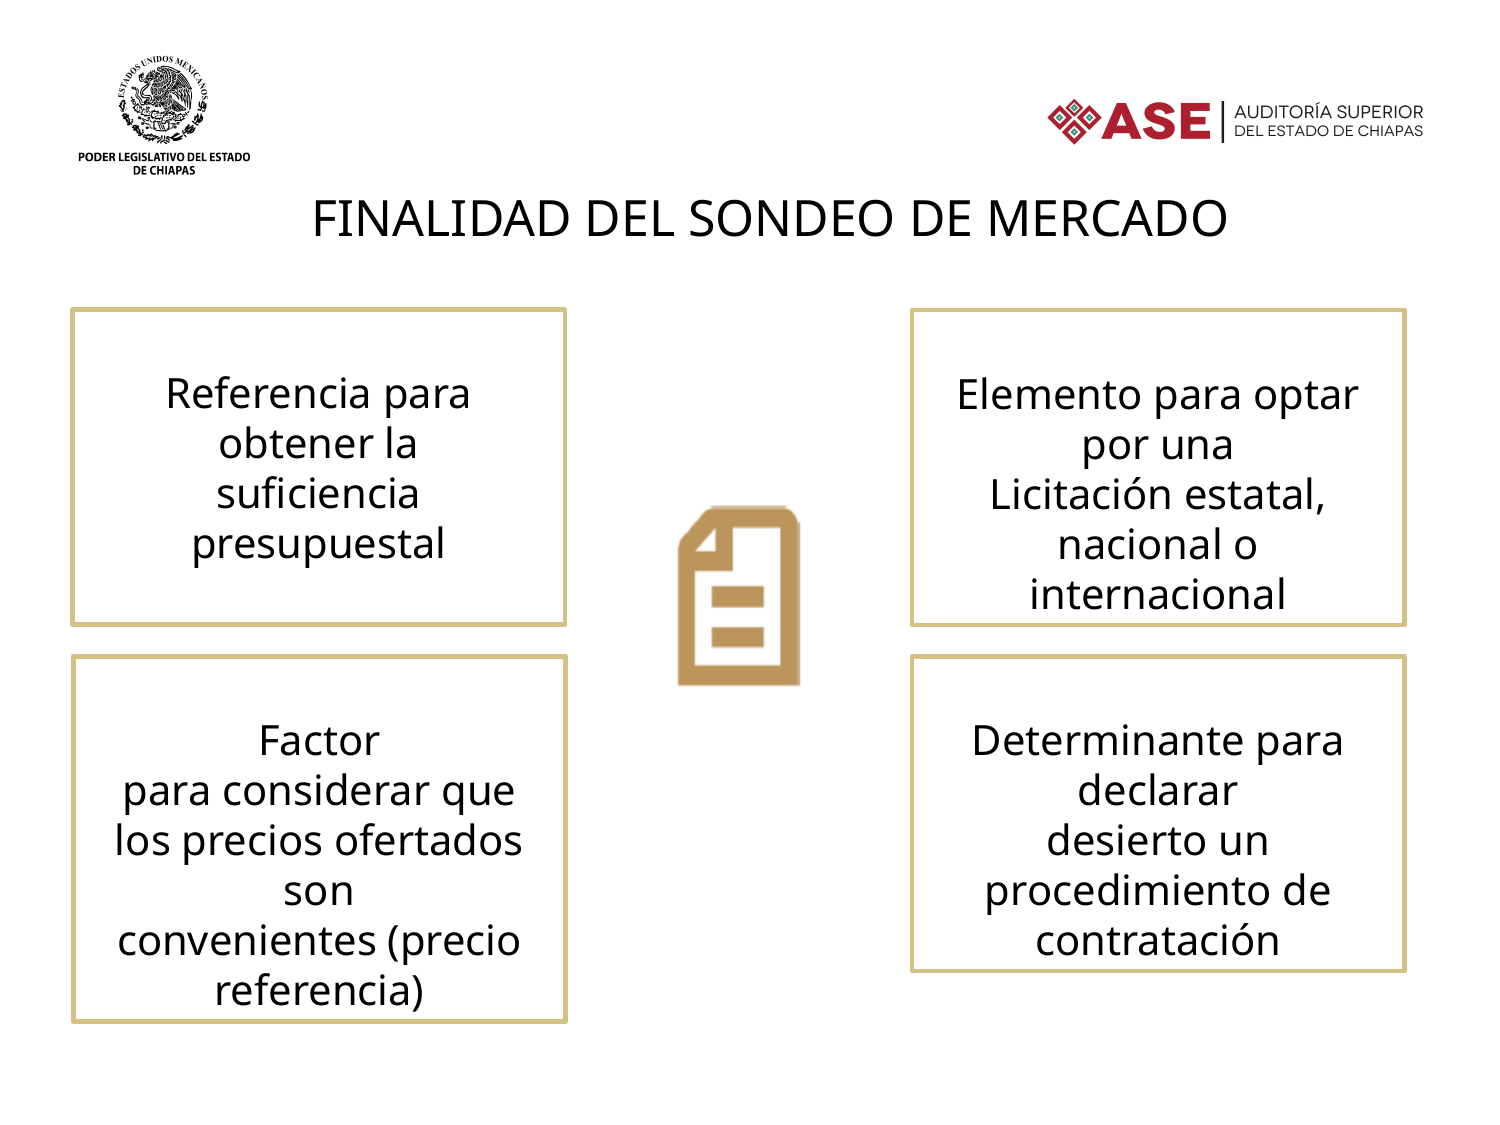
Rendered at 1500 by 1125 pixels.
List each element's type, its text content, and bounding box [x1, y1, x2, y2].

text_box Finalidad del sondeo de mercado [120, 179, 1421, 255]
picture [70, 43, 260, 191]
text_box Determinante para declarar desierto un procedimiento de contratación [912, 656, 1405, 972]
text_box Elemento para optar por una Licitación estatal, nacional o internacional [912, 310, 1405, 625]
picture [1032, 76, 1442, 163]
text_box Referencia para obtener la suficiencia presupuestal [72, 309, 566, 625]
picture [613, 409, 894, 761]
text_box Factor para considerar que los precios ofertados son convenientes (precio referencia) [73, 656, 566, 1022]
